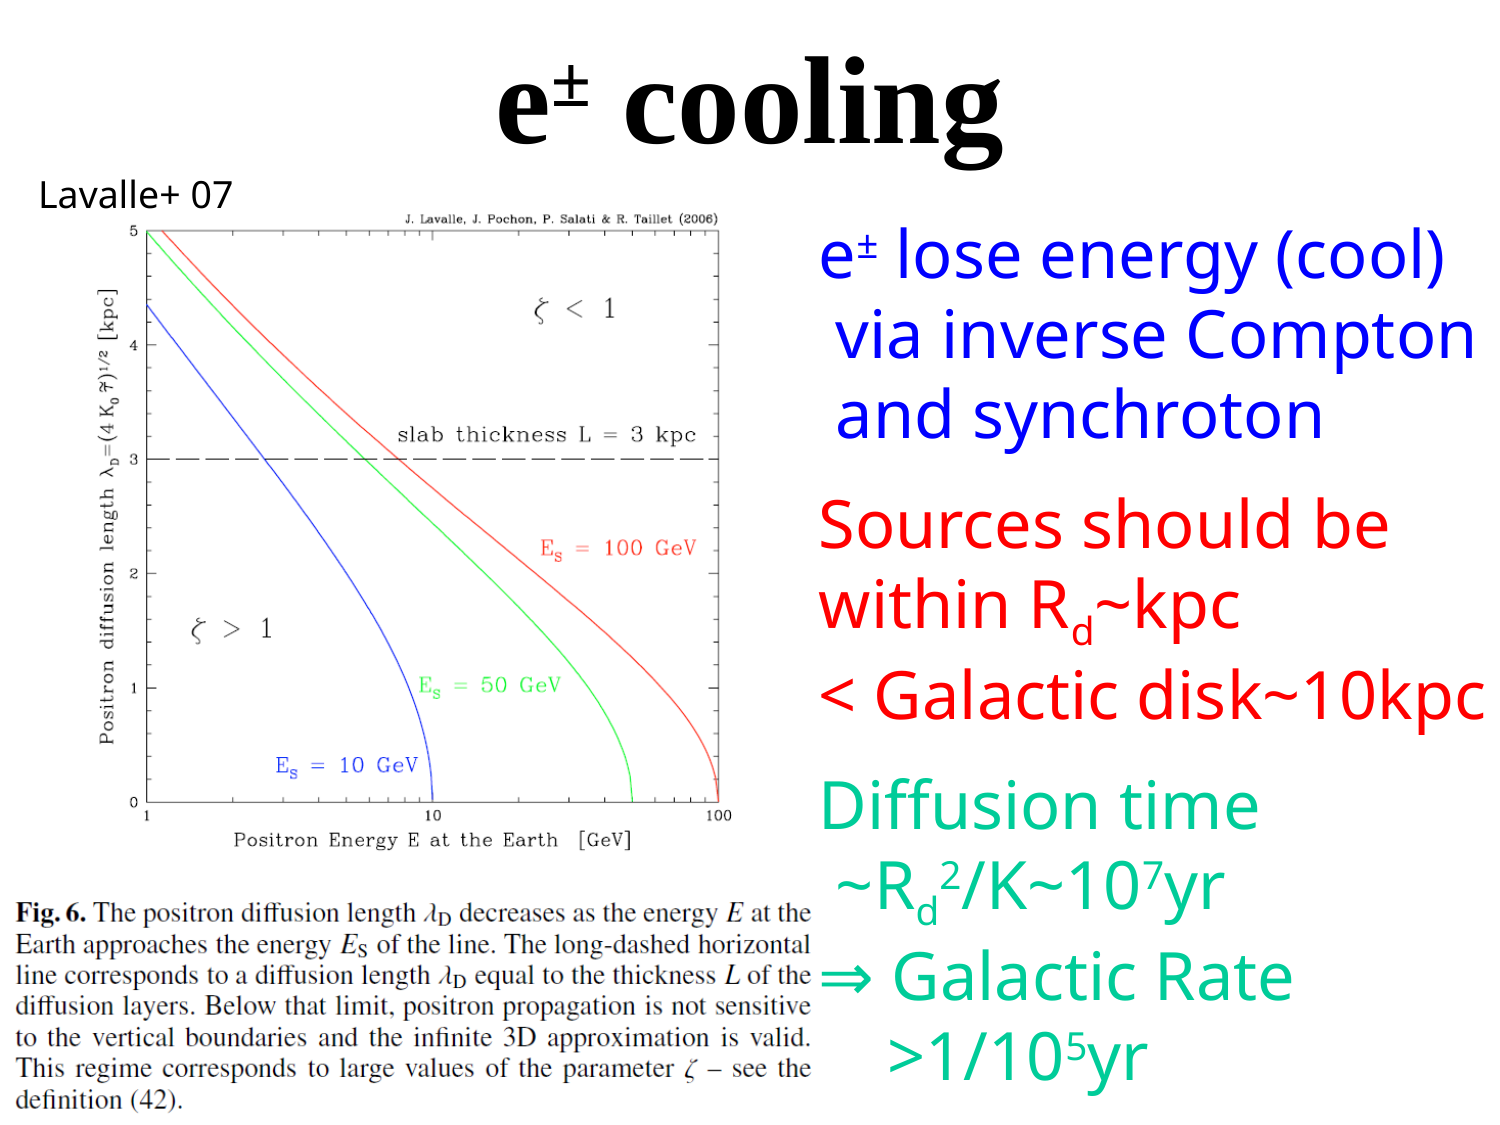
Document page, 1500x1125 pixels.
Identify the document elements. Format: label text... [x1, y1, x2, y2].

picture [0, 198, 821, 1125]
title e± cooling [75, 0, 1425, 188]
text_box Lavalle+ 07 [23, 163, 249, 196]
text_box e± lose energy (cool) via inverse Compton and synchroton Sources should be within Rd~kpc < Galactic disk~10kpc Diffusion time ~Rd2/K~107yr ⇒ Galactic Rate >1/105yr [824, 204, 1500, 1101]
